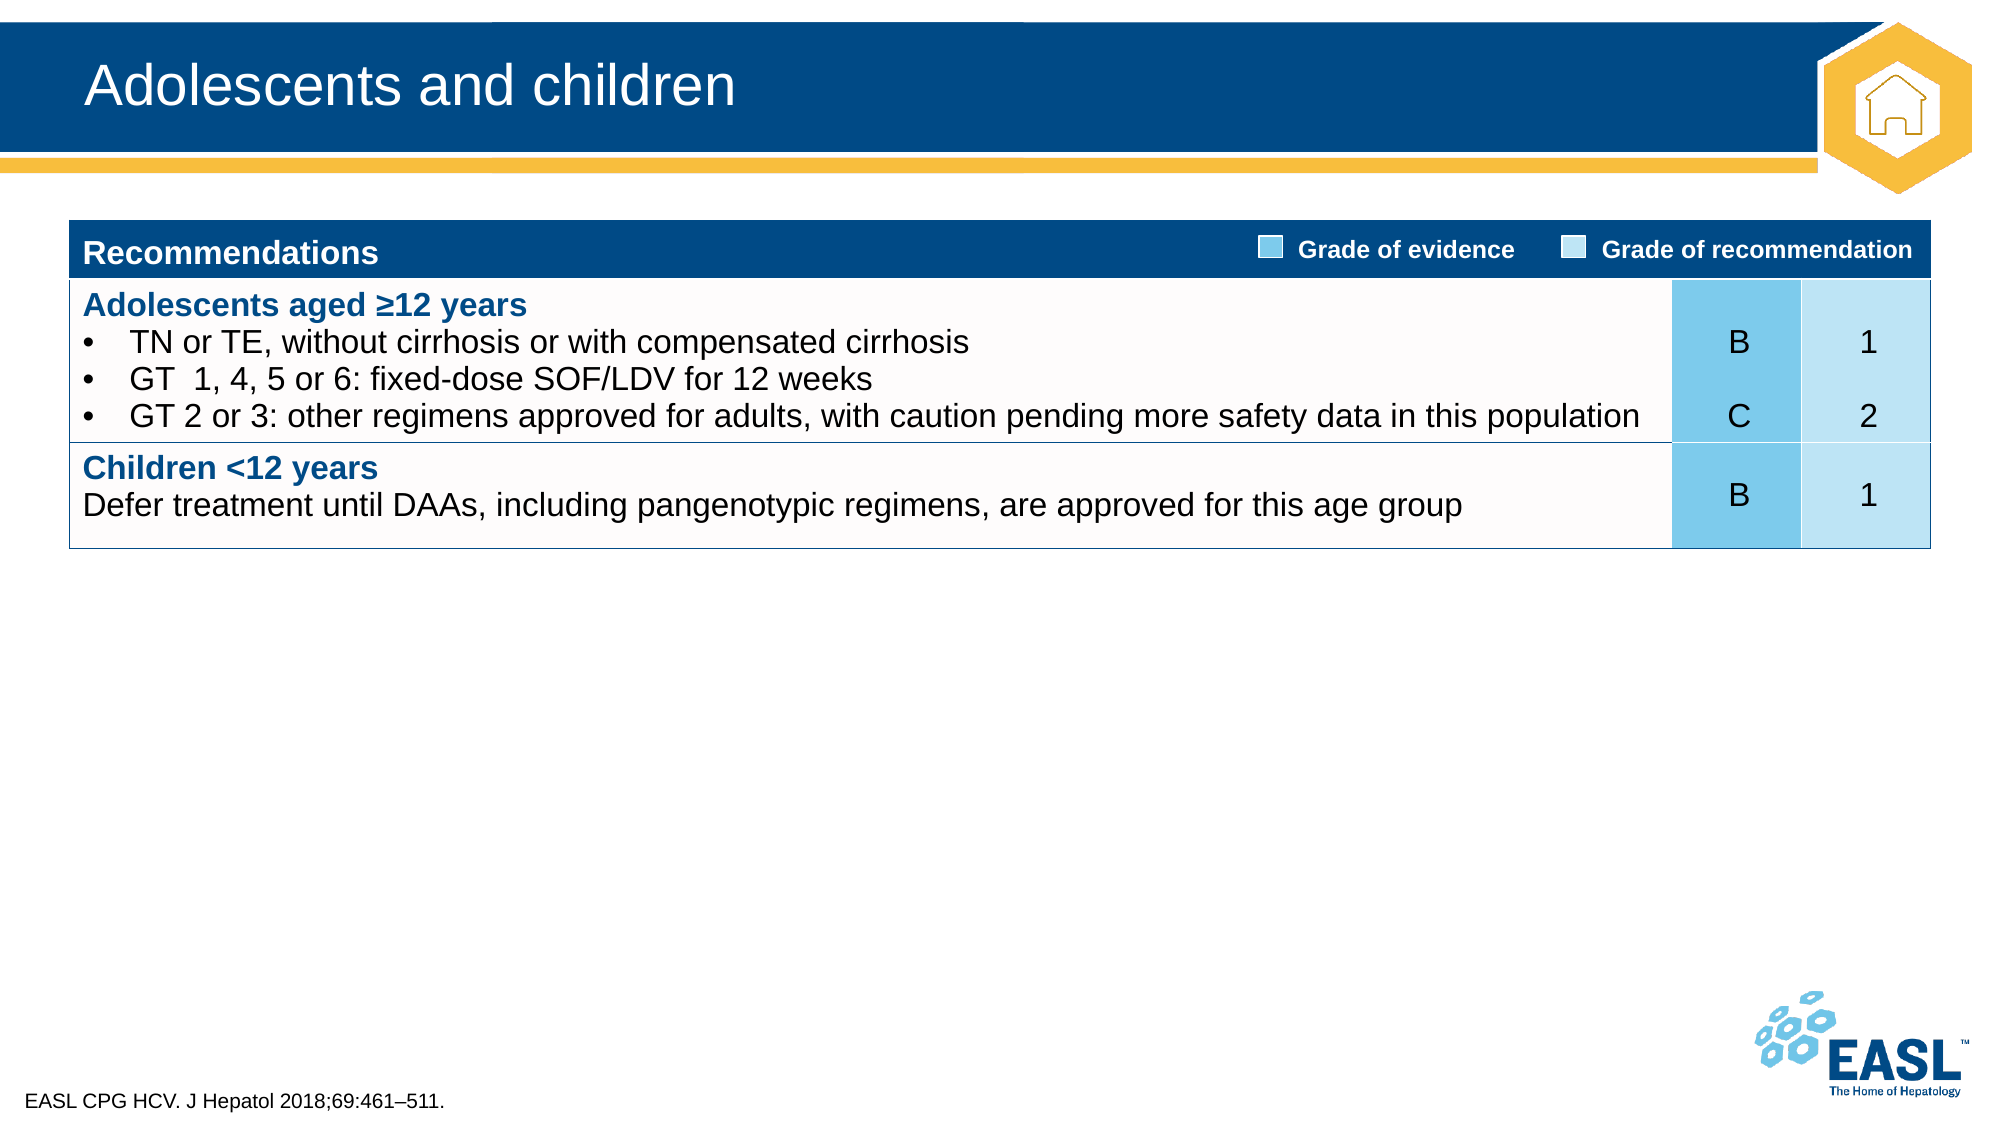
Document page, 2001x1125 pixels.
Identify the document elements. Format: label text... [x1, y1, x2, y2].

table_cell B C [1672, 281, 1801, 442]
table_cell 1 [1802, 443, 1930, 548]
picture [0, 22, 1972, 194]
table_header Recommendations [70, 221, 1930, 278]
picture [1750, 987, 1972, 1100]
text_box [1258, 226, 1931, 272]
list EASL CPG HCV. J Hepatol 2018;69:461–511. [1, 1062, 1646, 1125]
title Adolescents and children [69, 23, 1792, 150]
table_cell B [1672, 443, 1801, 548]
table_cell 1 2 [1802, 280, 1930, 442]
table_cell Children <12 years Defer treatment until DAAs, including pangenotypic regimens, are approved for this age group [70, 443, 1672, 548]
table_cell Adolescents aged ≥12 years TN or TE, without cirrhosis or with compensated cirrhosis GT 1, 4, 5 or 6: fixed-dose SOF/LDV for 12 weeks GT 2 or 3: other regimens approved for adults, with caution pending more safety data in this population [70, 280, 1672, 442]
